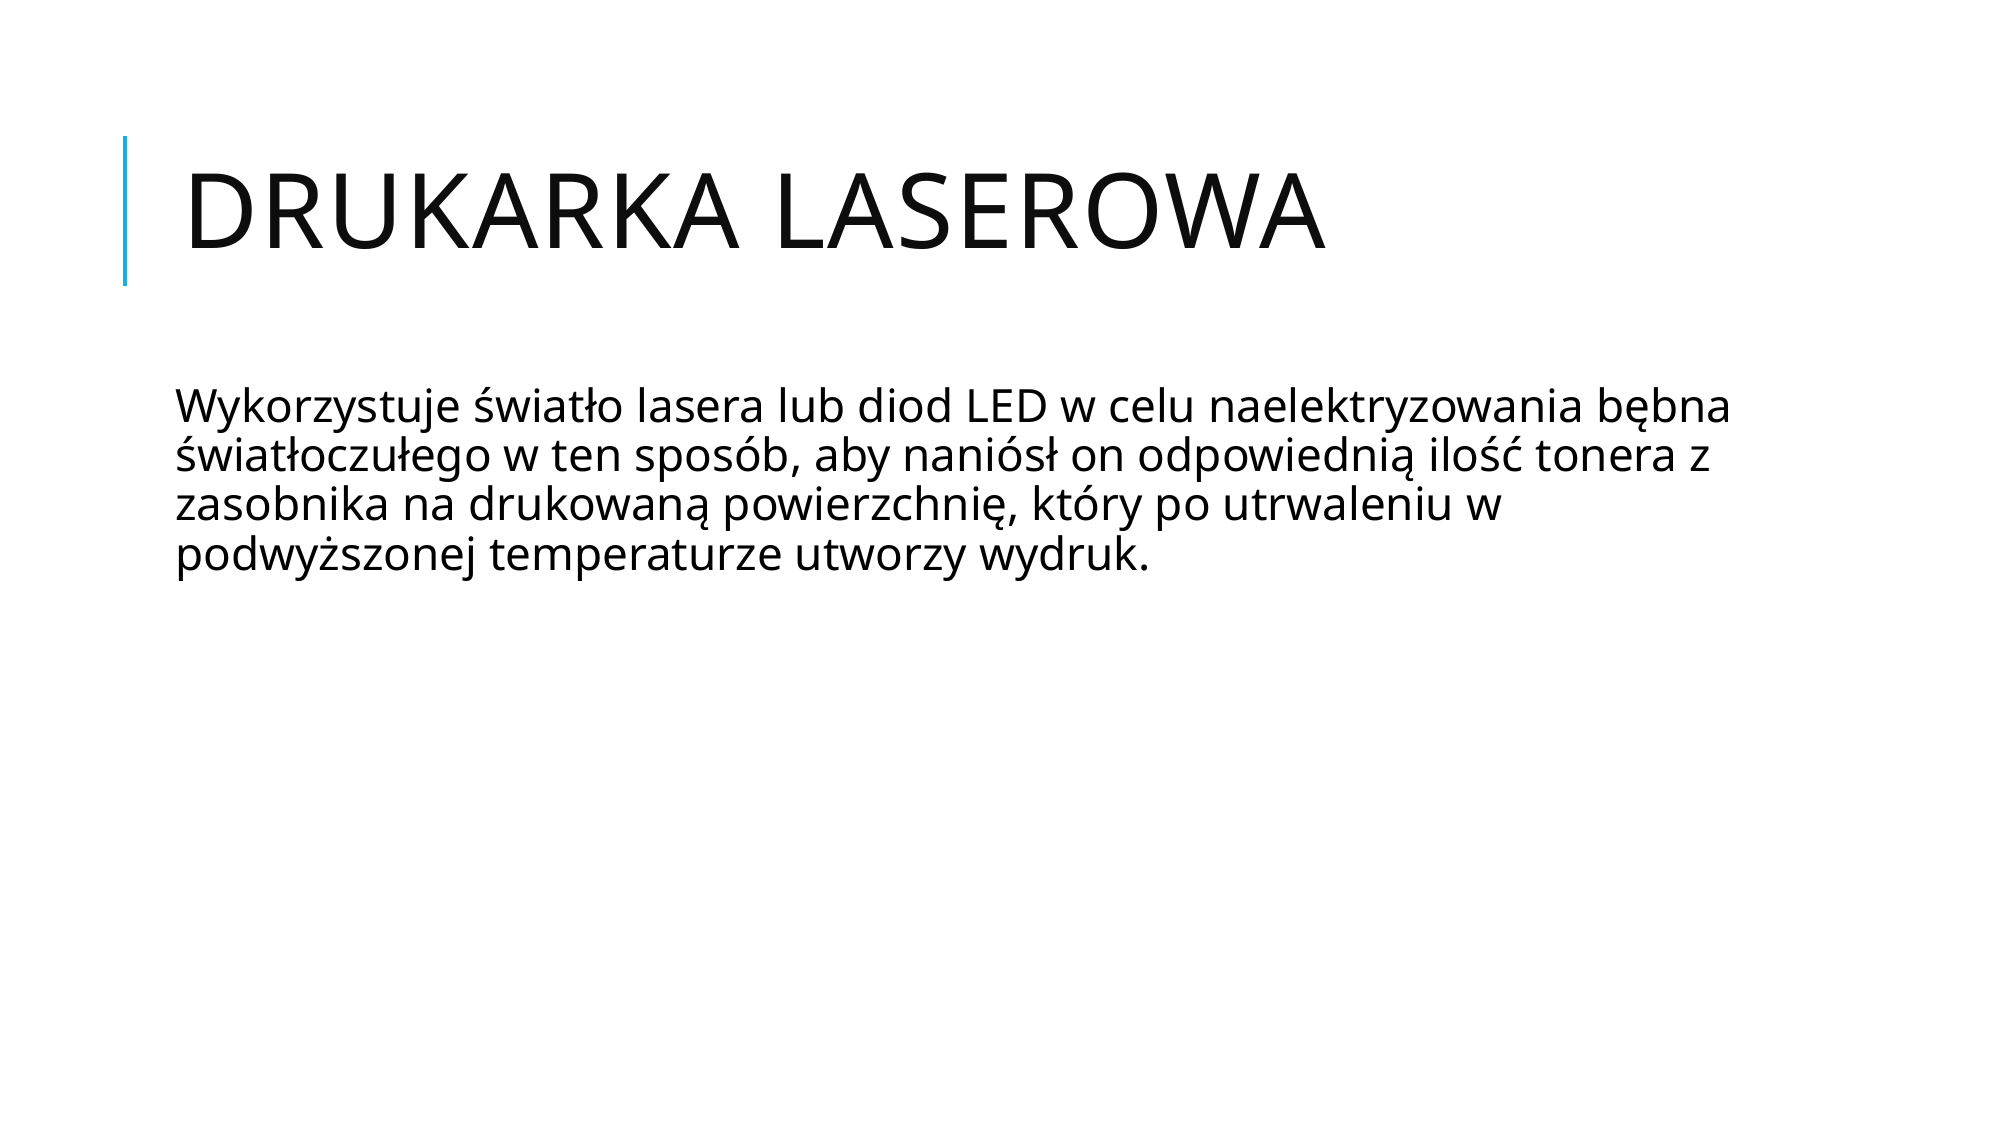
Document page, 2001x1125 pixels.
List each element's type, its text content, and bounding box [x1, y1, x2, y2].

title Drukarka laserowa [168, 96, 1763, 342]
list Wykorzystuje światło lasera lub diod LED w celu naelektryzowania bębna światłoczułego w ten sposób, aby naniósł on odpowiednią ilość tonera z zasobnika na drukowaną powierzchnię, który po utrwaleniu w podwyższonej temperaturze utworzy wydruk. [168, 375, 1763, 1035]
